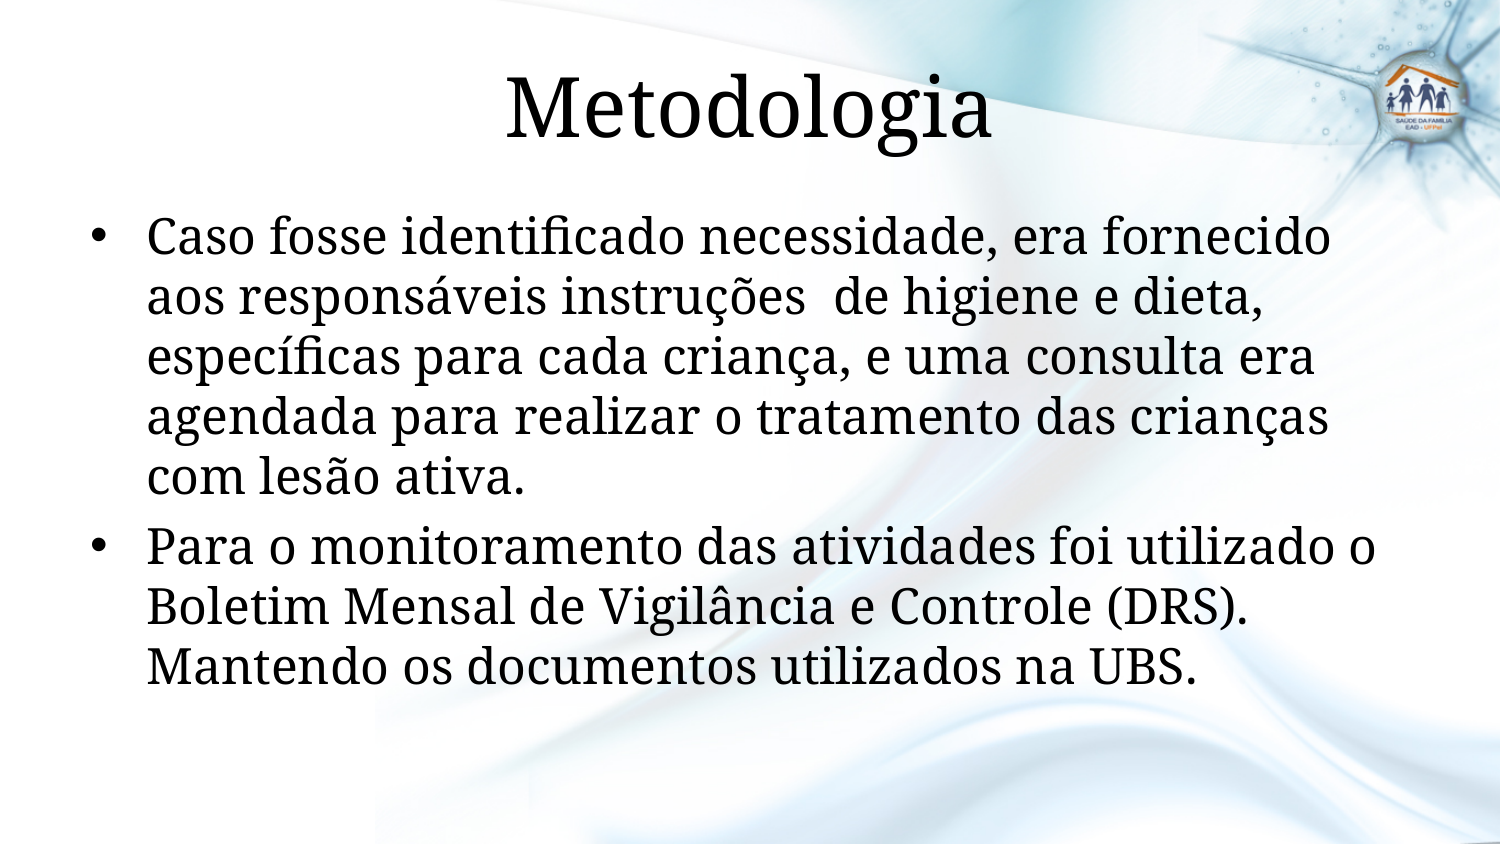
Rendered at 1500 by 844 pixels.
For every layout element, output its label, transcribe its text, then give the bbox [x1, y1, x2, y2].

title Metodologia [74, 33, 1426, 175]
list Caso fosse identificado necessidade, era fornecido aos responsáveis instruções de higiene e dieta, específicas para cada criança, e uma consulta era agendada para realizar o tratamento das crianças com lesão ativa. Para o monitoramento das atividades foi utilizado o Boletim Mensal de Vigilância e Controle (DRS). Mantendo os documentos utilizados na UBS. [74, 196, 1426, 754]
picture [375, 0, 1500, 844]
